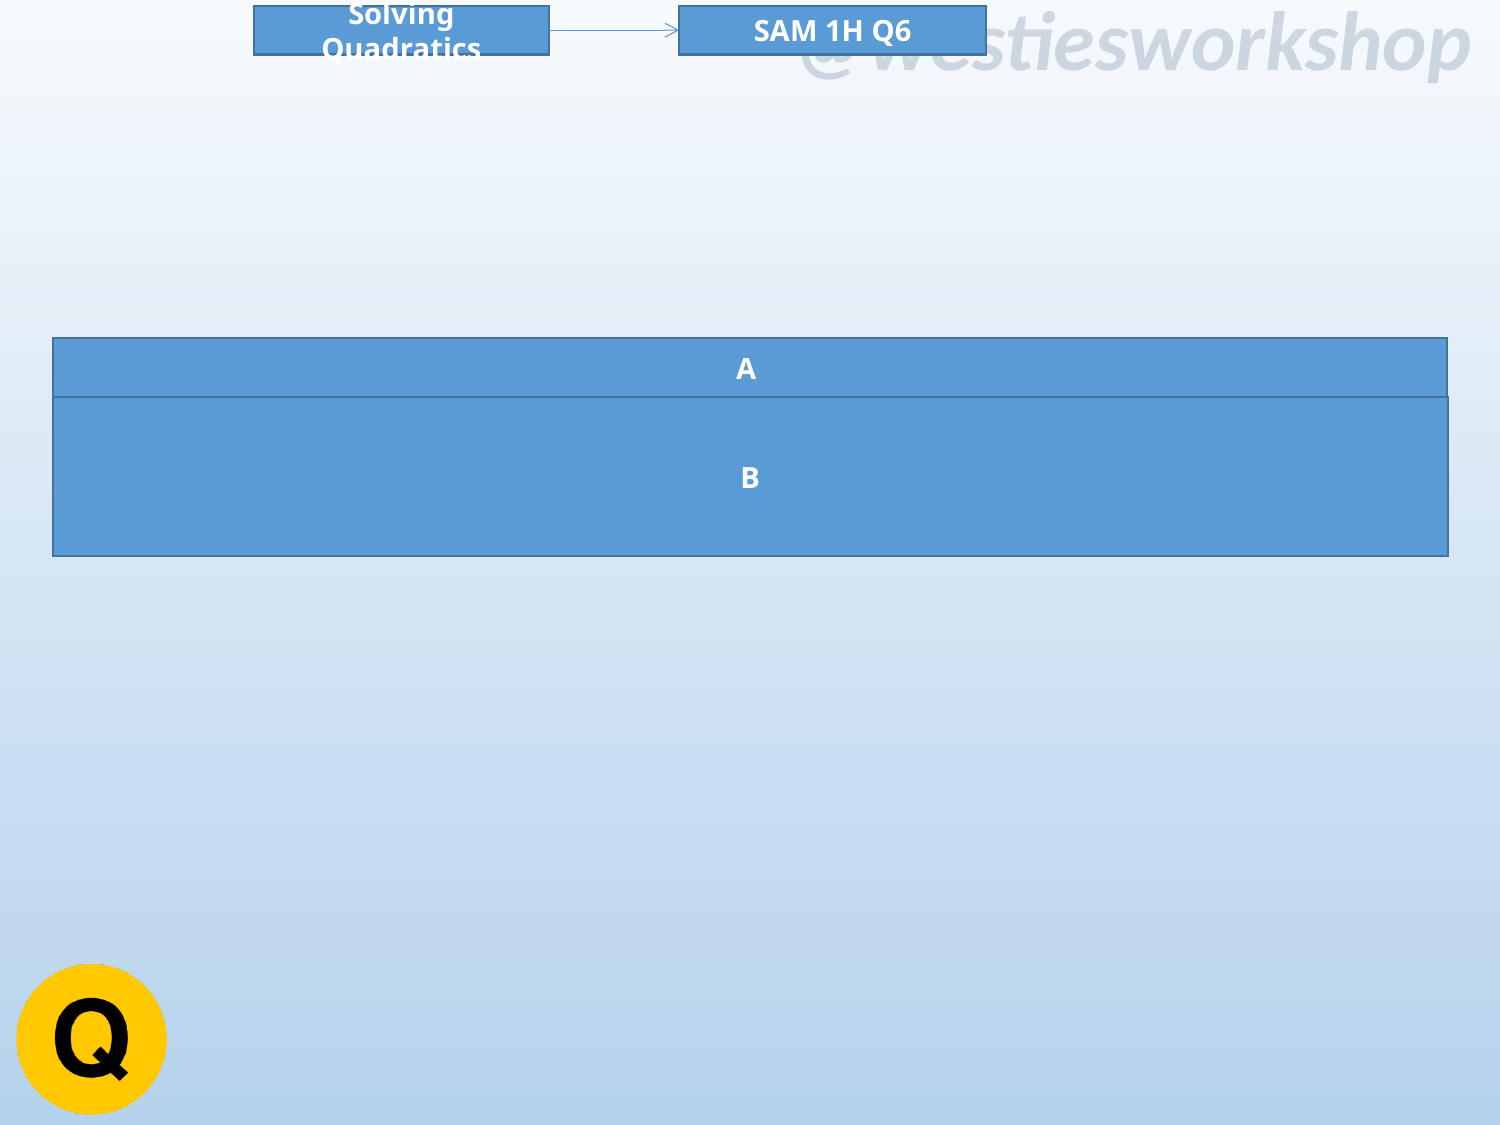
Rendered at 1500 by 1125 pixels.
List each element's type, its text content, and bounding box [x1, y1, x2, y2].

text_box SAM 1H Q6 [678, 5, 987, 56]
picture [52, 338, 1448, 557]
picture [0, 940, 191, 1125]
text_box Solving Quadratics [253, 5, 550, 56]
